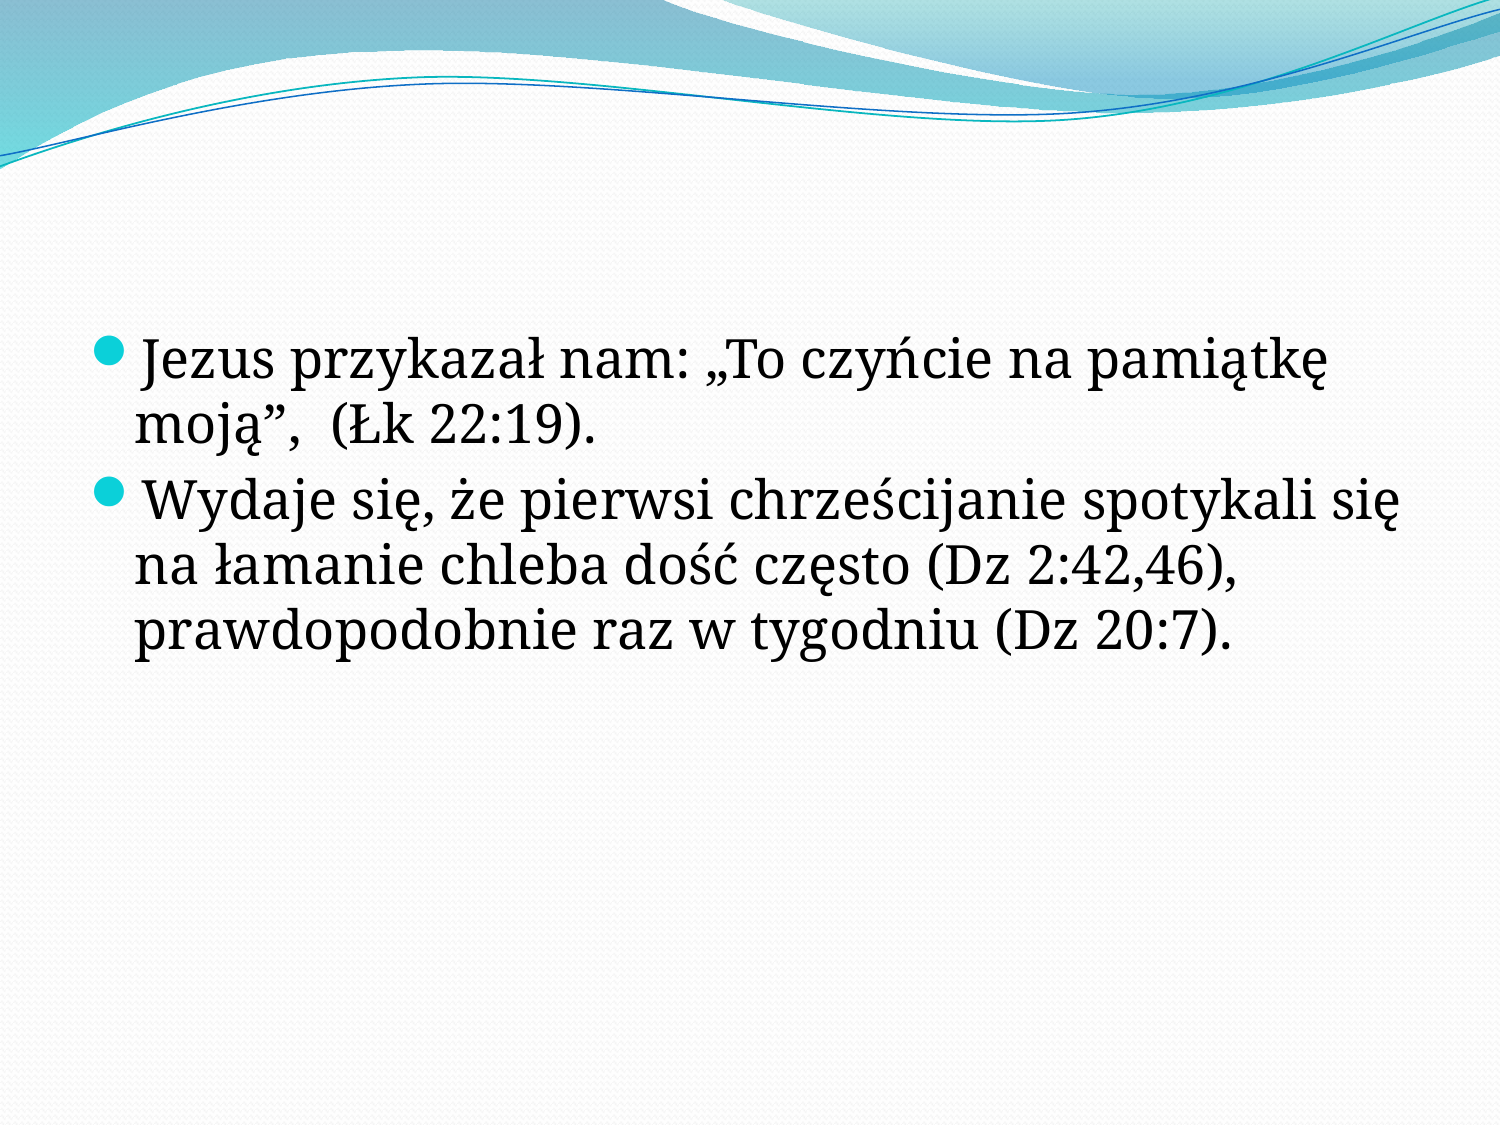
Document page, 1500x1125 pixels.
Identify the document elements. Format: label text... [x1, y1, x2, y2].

list Jezus przykazał nam: „To czyńcie na pamiątkę moją”, (Łk 22:19). Wydaje się, że pierwsi chrześcijanie spotykali się na łamanie chleba dość często (Dz 2:42,46), prawdopodobnie raz w tygodniu (Dz 20:7). [75, 317, 1425, 1038]
